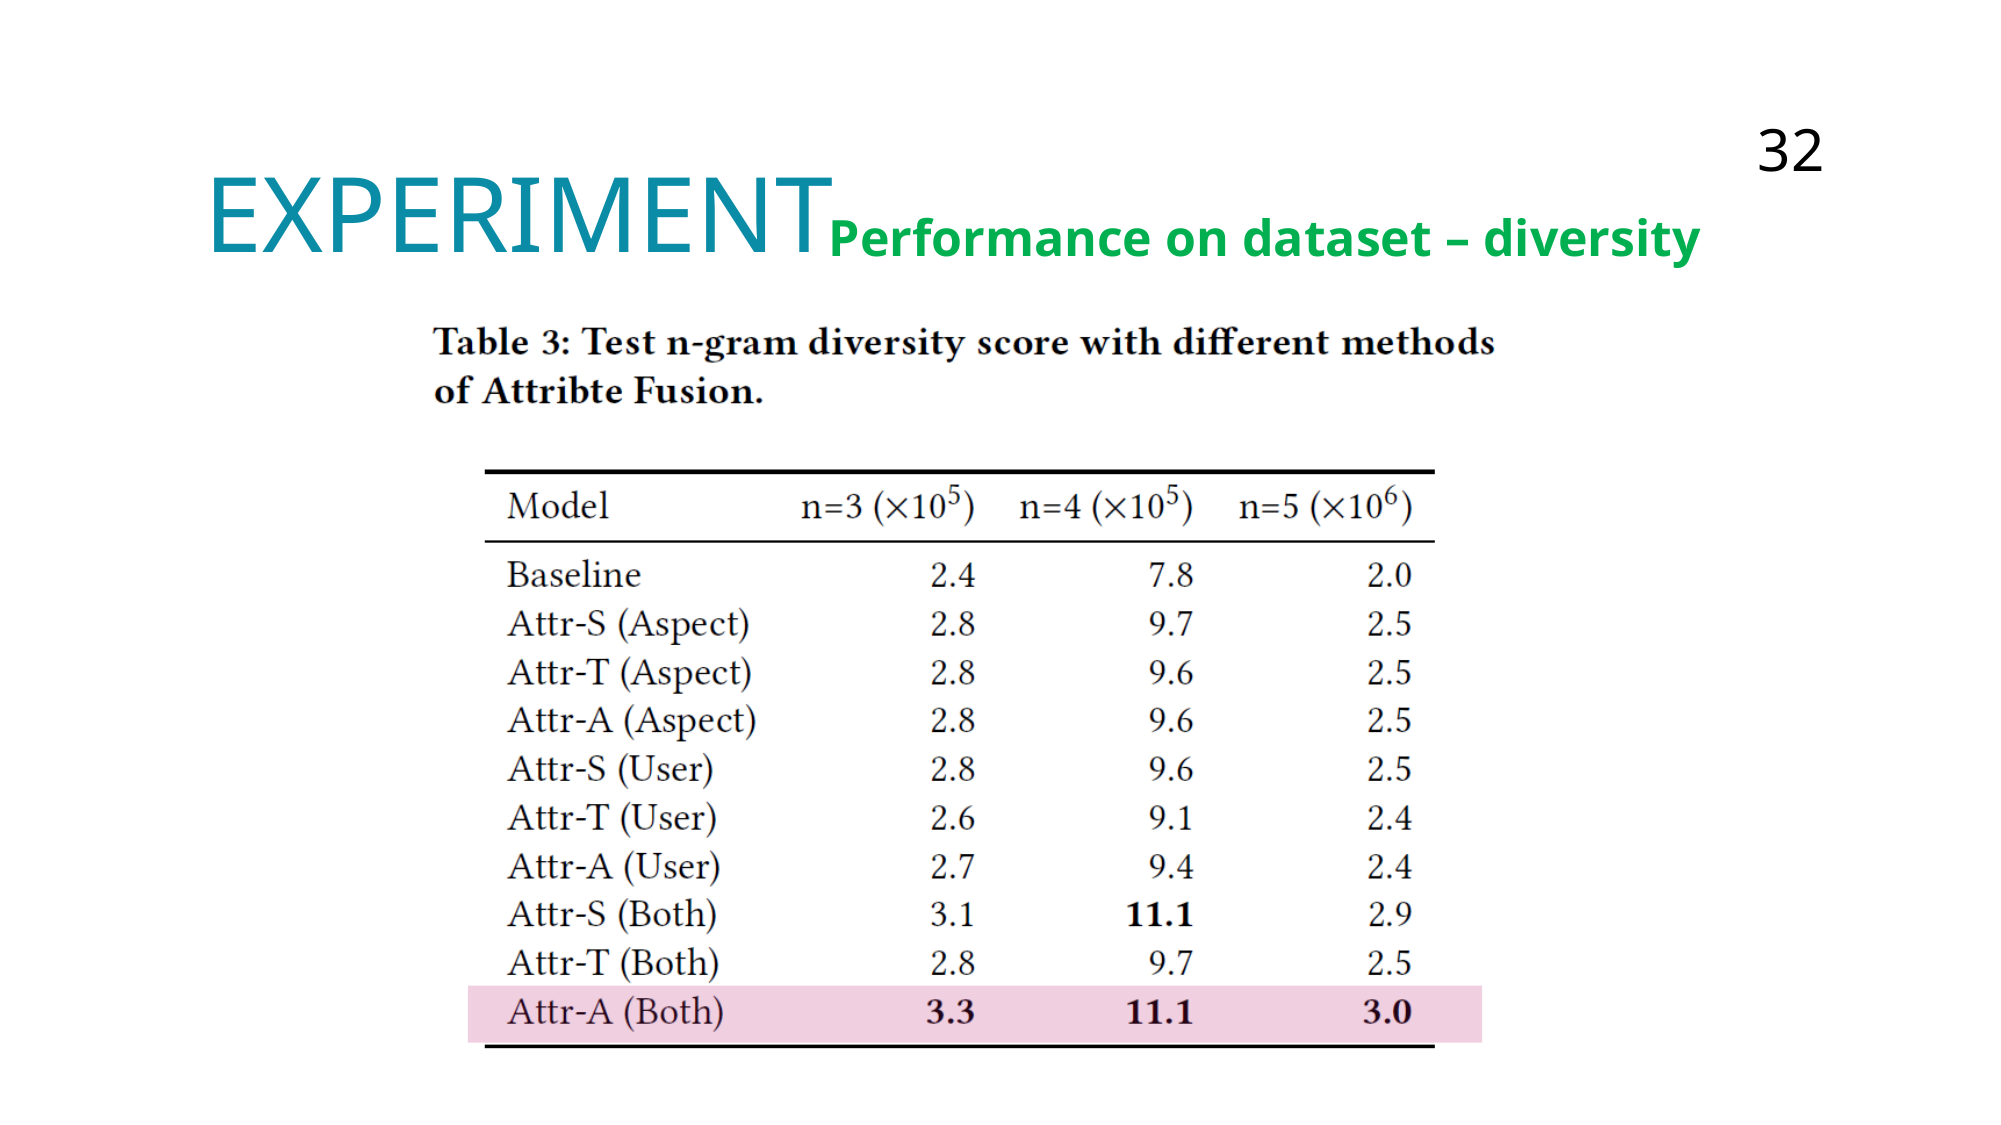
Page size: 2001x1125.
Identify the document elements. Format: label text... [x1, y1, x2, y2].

slide_number 32 [1679, 48, 1853, 175]
picture [428, 322, 1501, 1062]
text_box Performance on dataset – diversity [813, 199, 1717, 275]
text_box 32 [1704, 73, 1878, 200]
title EXPERIMENT [189, 152, 1577, 269]
